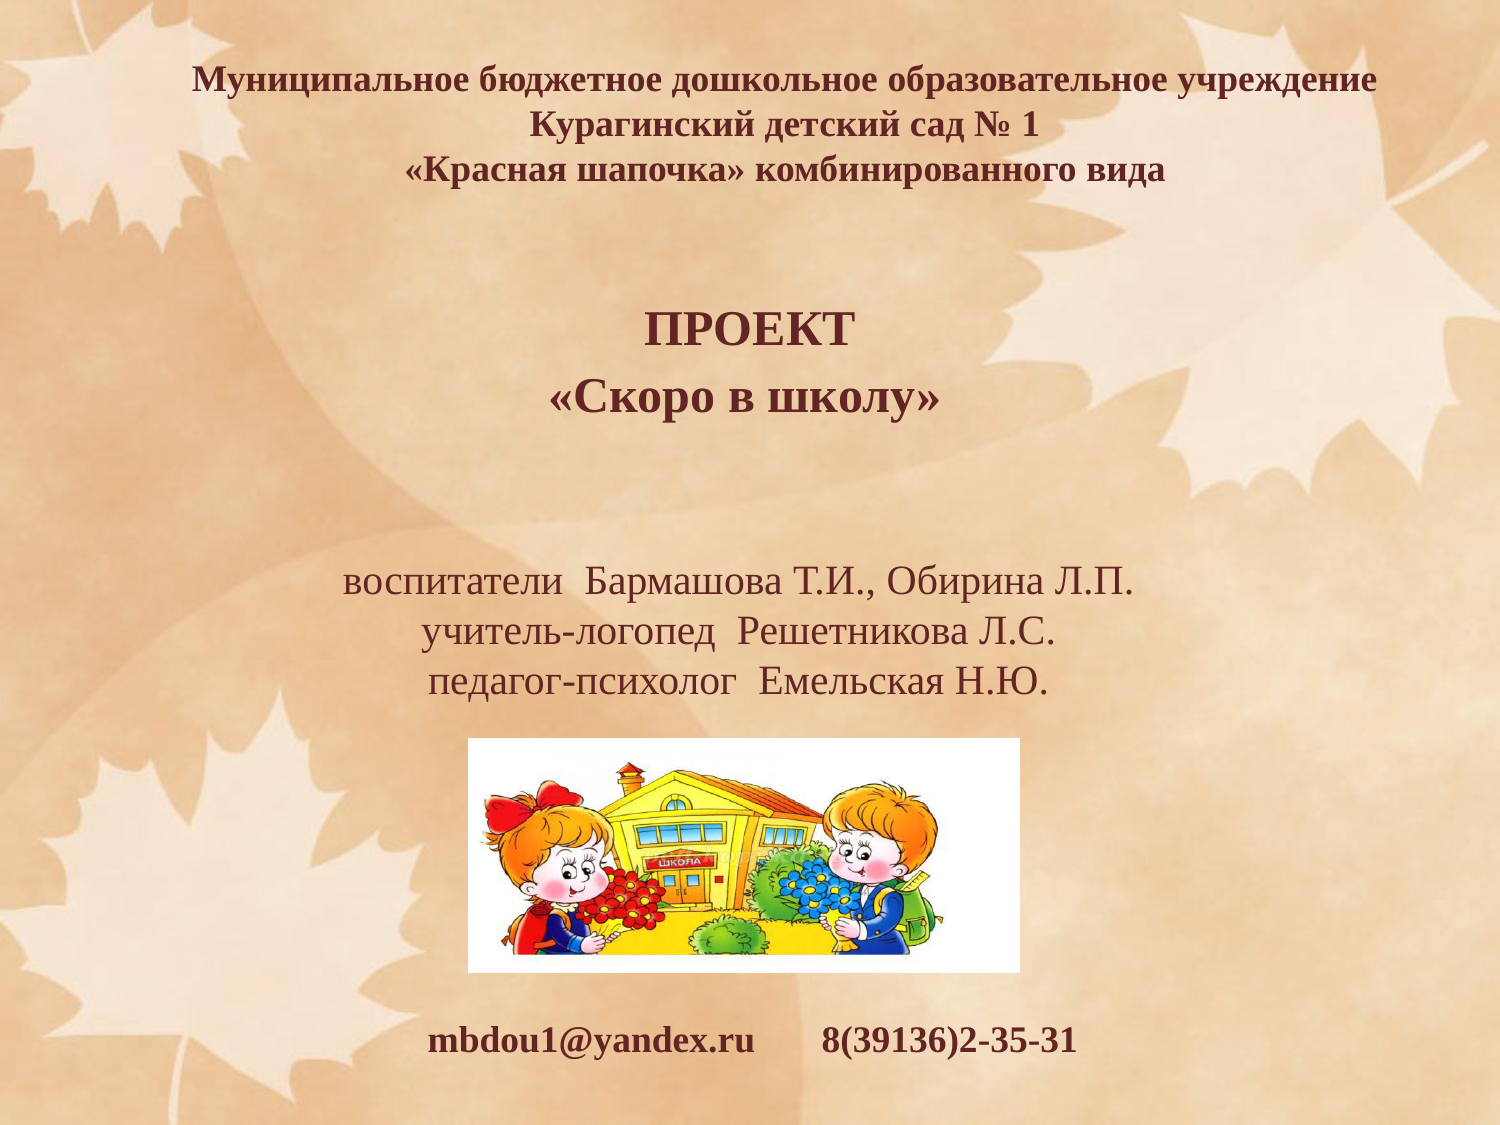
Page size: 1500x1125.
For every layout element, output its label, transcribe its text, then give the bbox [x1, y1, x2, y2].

text_box mbdou1@yandex.ru 8(39136)2-35-31 [374, 1007, 1114, 1068]
text_box Муниципальное бюджетное дошкольное образовательное учреждение Курагинский детский сад № 1 «Красная шапочка» комбинированного вида [128, 46, 1442, 197]
title ПРОЕКТ «Скоро в школу» воспитатели Бармашова Т.И., Обирина Л.П. учитель-логопед Решетникова Л.С. педагог-психолог Емельская Н.Ю. [64, 361, 1413, 504]
picture [0, 0, 1500, 1125]
